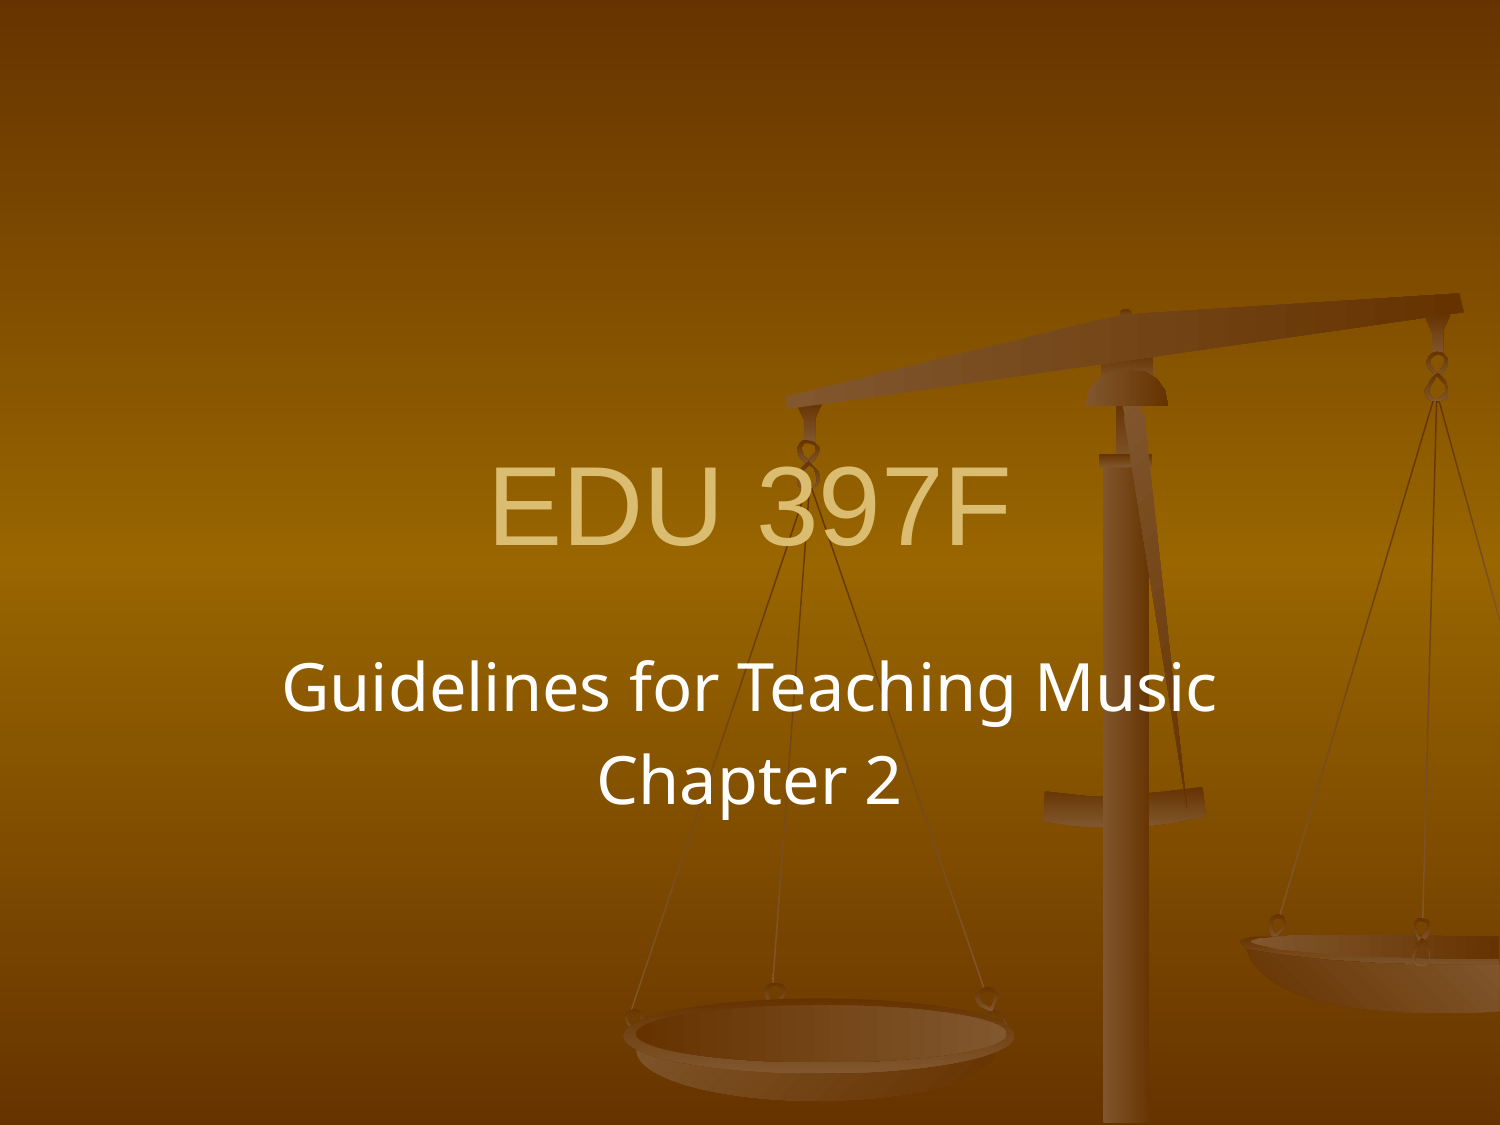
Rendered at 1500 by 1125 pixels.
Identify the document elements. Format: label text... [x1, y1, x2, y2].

title EDU 397F [112, 290, 1388, 575]
subtitle Guidelines for Teaching Music Chapter 2 [225, 637, 1275, 925]
